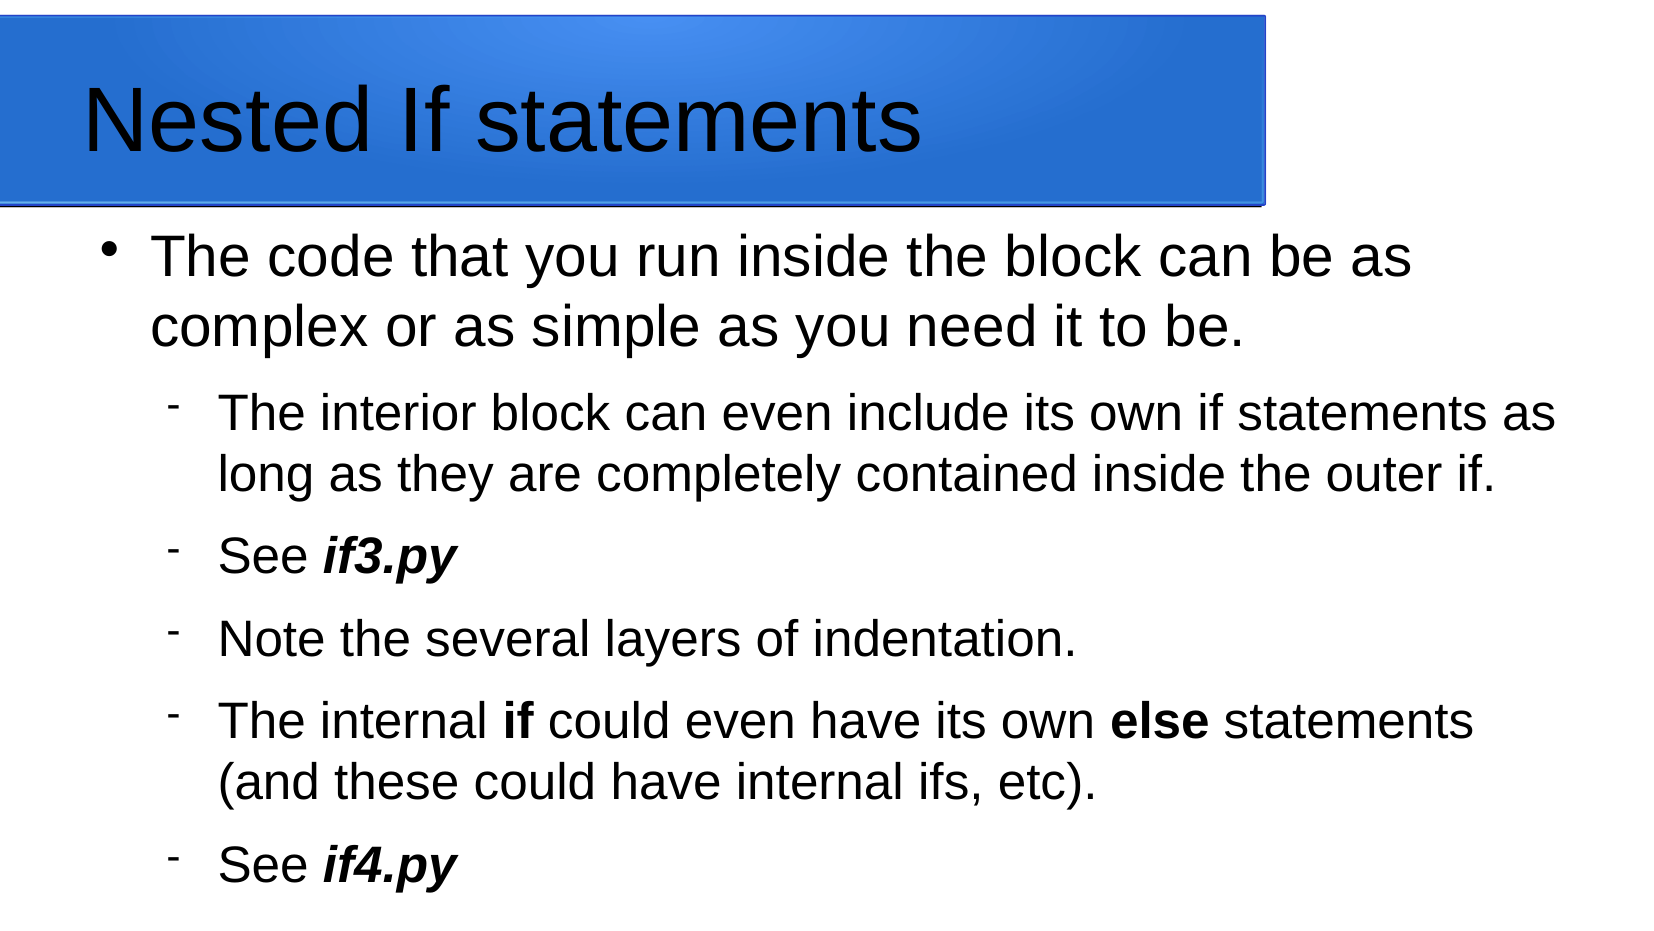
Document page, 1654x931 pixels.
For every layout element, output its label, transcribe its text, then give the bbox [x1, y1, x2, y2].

picture [0, 13, 1269, 211]
text_box The code that you run inside the block can be as complex or as simple as you need it to be. The interior block can even include its own if statements as long as they are completely contained inside the outer if. See if3.py Note the several layers of indentation. The internal if could even have its own else statements (and these could have internal ifs, etc). See if4.py [82, 217, 1571, 912]
text_box Nested If statements [82, 37, 1571, 193]
